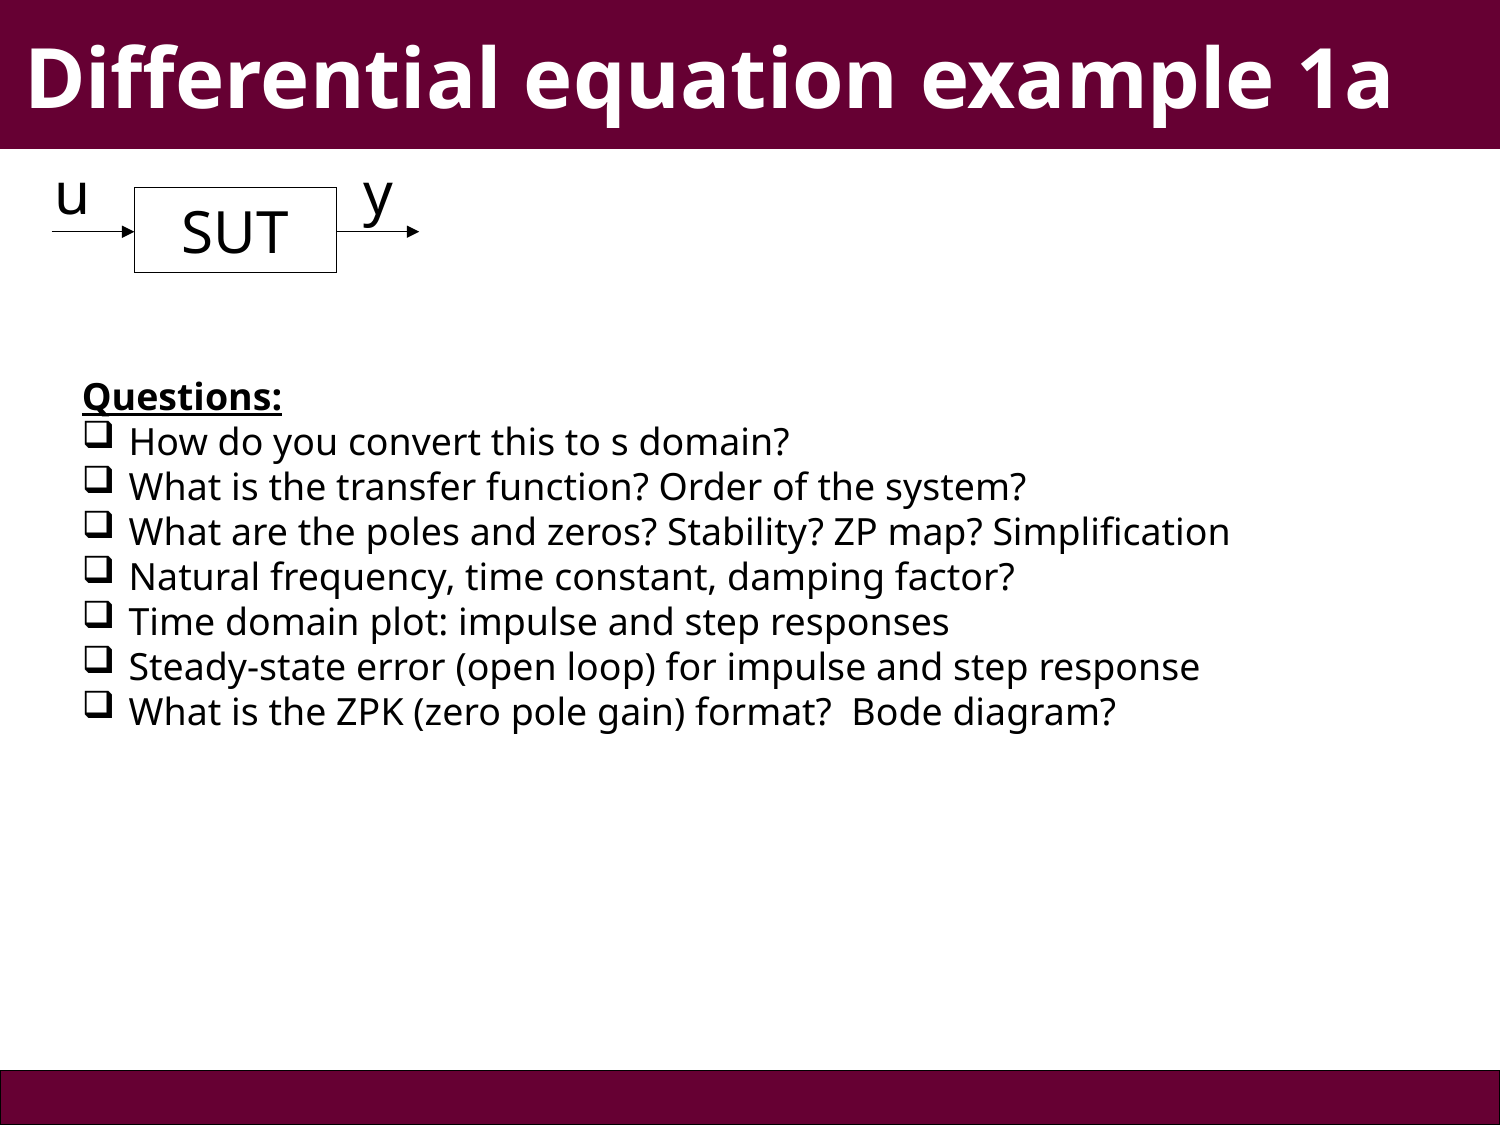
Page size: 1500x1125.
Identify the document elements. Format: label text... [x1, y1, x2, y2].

text_box Questions: How do you convert this to s domain? What is the transfer function? Order of the system? What are the poles and zeros? Stability? ZP map? Simplification Natural frequency, time constant, damping factor? Time domain plot: impulse and step responses Steady-state error (open loop) for impulse and step response What is the ZPK (zero pole gain) format? Bode diagram? [37, 365, 1365, 830]
title Differential equation example 1a [8, 18, 1491, 134]
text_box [39, 148, 478, 274]
